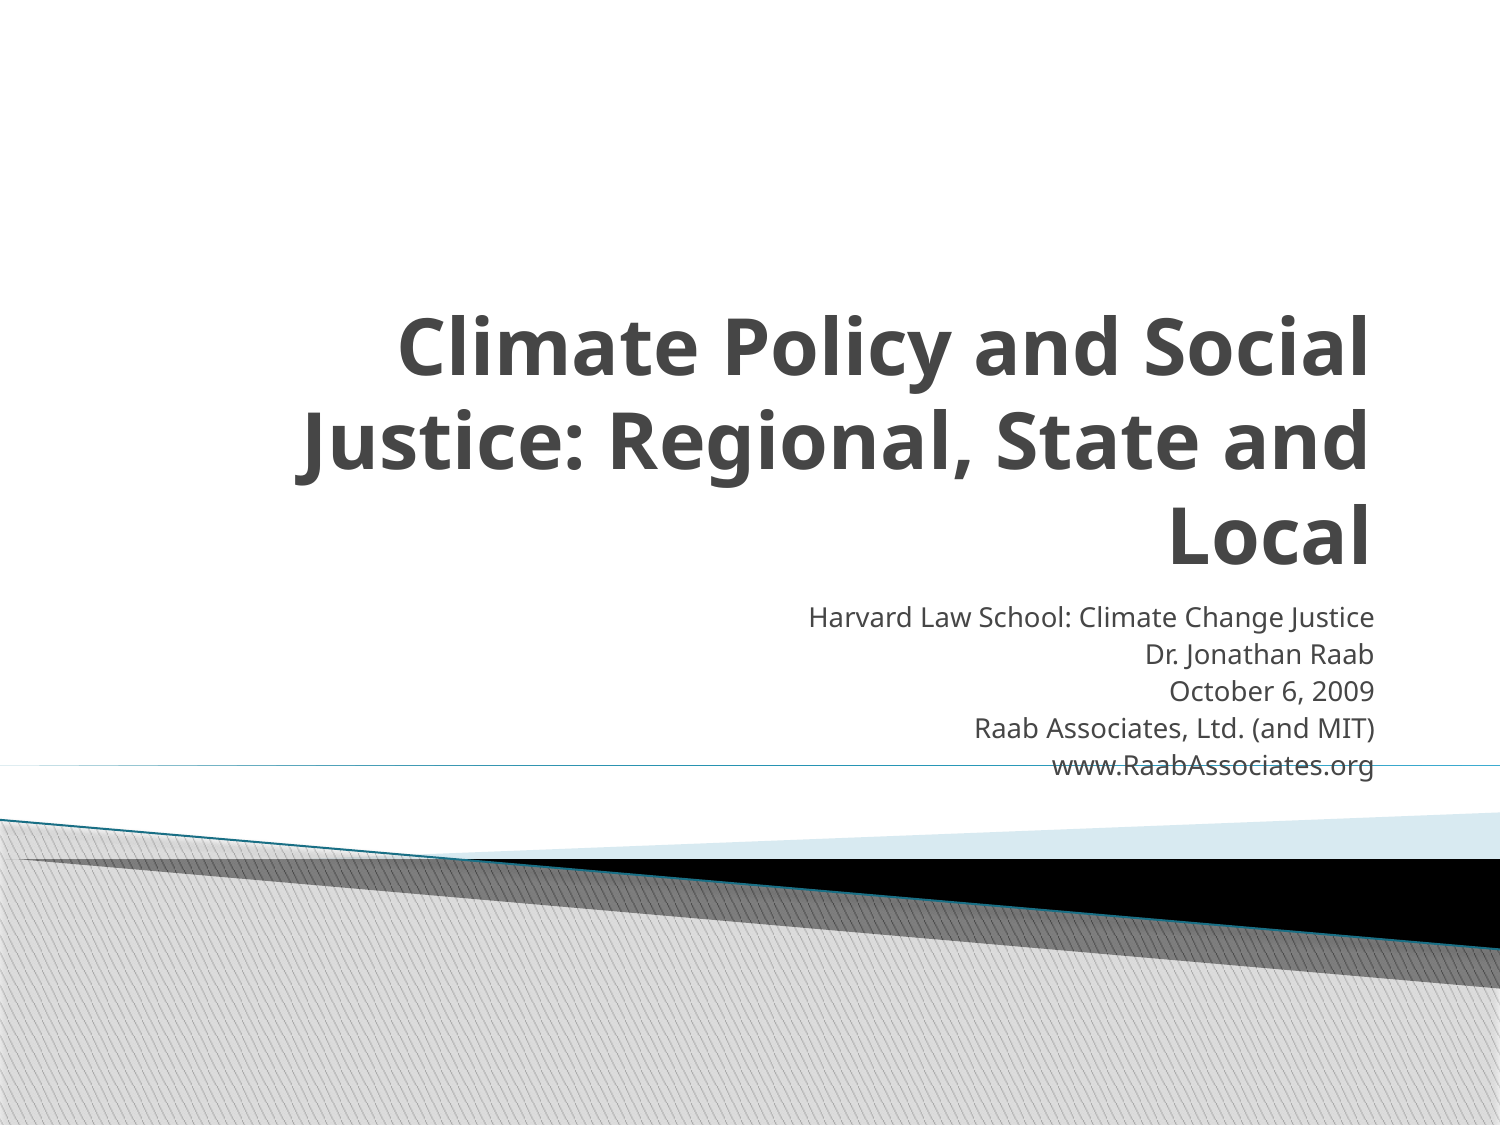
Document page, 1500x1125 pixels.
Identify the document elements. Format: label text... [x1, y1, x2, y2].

title Climate Policy and Social Justice: Regional, State and Local [112, 287, 1388, 588]
subtitle Harvard Law School: Climate Change Justice Dr. Jonathan Raab October 6, 2009 Raab Associates, Ltd. (and MIT) www.RaabAssociates.org [112, 592, 1388, 790]
picture [5, 859, 1500, 989]
